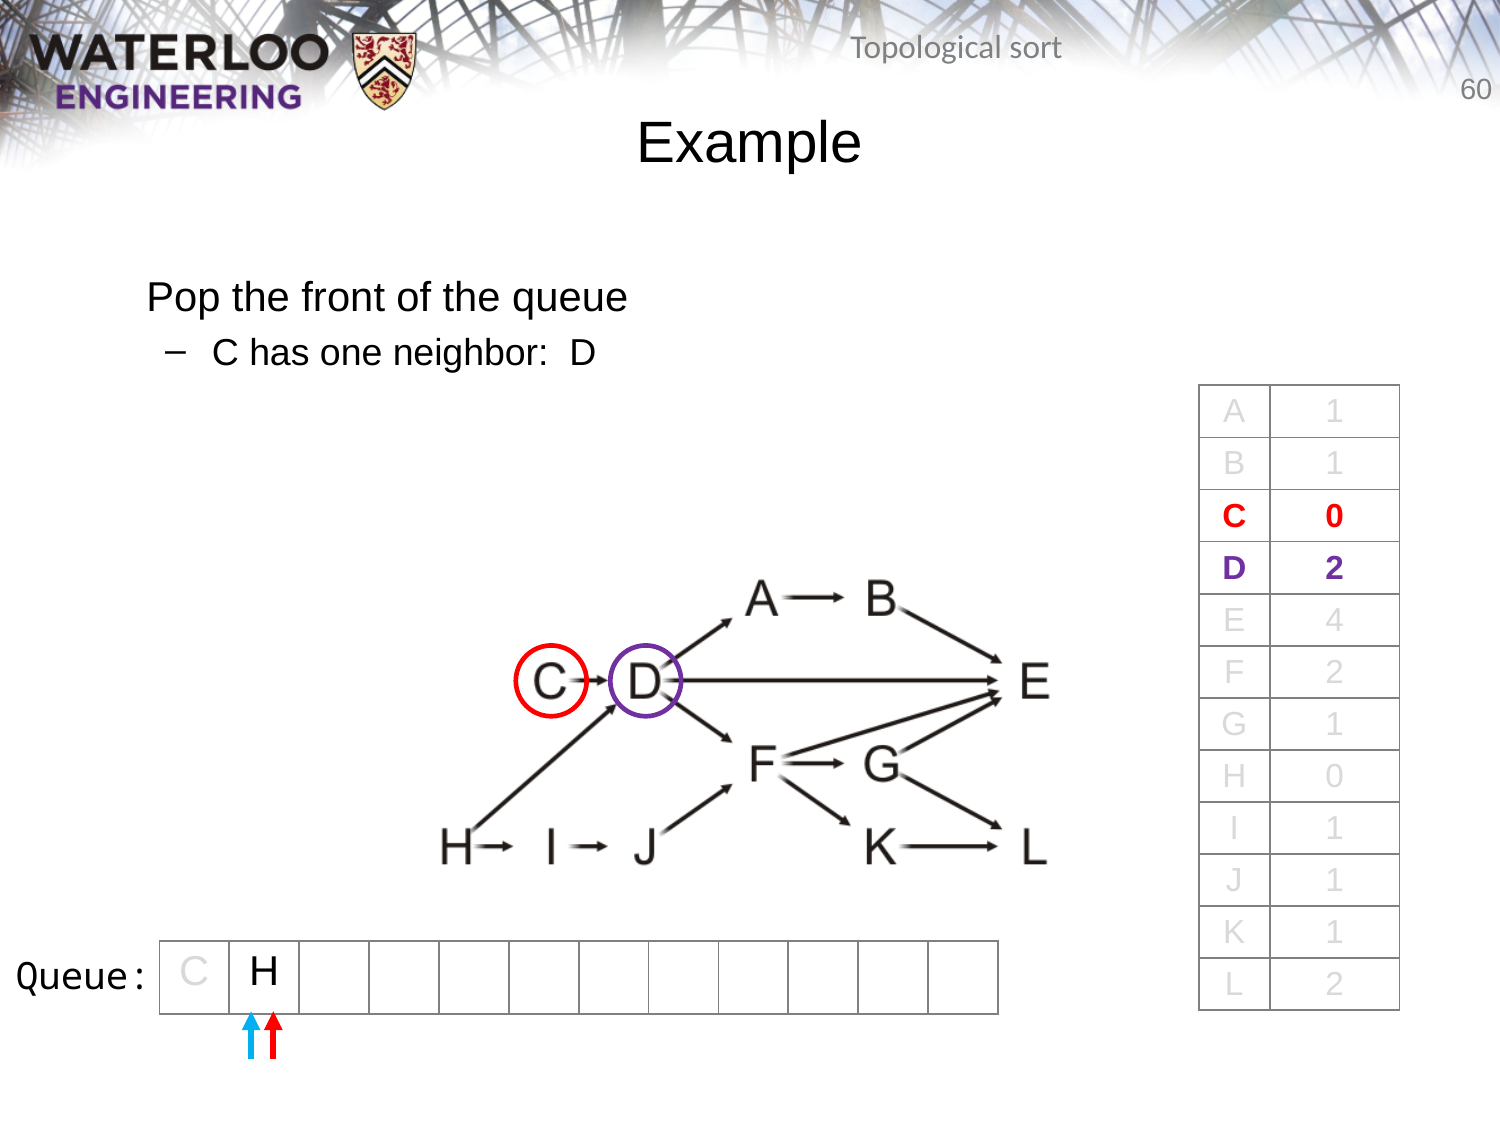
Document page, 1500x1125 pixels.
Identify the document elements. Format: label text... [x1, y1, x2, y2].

table_cell I [1200, 803, 1269, 853]
table_header C [160, 942, 228, 1013]
table_cell G [1200, 699, 1269, 749]
table_cell J [1200, 855, 1269, 905]
table_cell 2 [1271, 959, 1399, 1009]
table_cell 1 [1271, 699, 1399, 749]
table_header [649, 942, 718, 1013]
table_cell L [1200, 959, 1269, 1009]
table_cell H [1200, 751, 1269, 801]
table_cell K [1200, 907, 1269, 957]
table_header [510, 942, 578, 1013]
text_box Queue: [1, 944, 166, 1005]
table_header [300, 942, 368, 1013]
table_cell D [1200, 542, 1269, 593]
list Pop the front of the queue C has one neighbor: D [74, 262, 1426, 1006]
table_cell 2 [1271, 647, 1399, 697]
table_cell 1 [1271, 907, 1399, 957]
table_header [859, 942, 927, 1013]
picture [0, 0, 1500, 1125]
table_header [789, 942, 857, 1013]
table_cell F [1200, 647, 1269, 697]
table_header [719, 942, 787, 1013]
title Example [74, 44, 1426, 233]
table_cell 1 [1271, 803, 1399, 853]
table_header H [230, 942, 298, 1013]
table_cell 1 [1271, 855, 1399, 905]
table_cell 0 [1271, 751, 1399, 801]
table_cell C [1200, 490, 1269, 541]
table_cell 1 [1271, 438, 1399, 489]
table_header [370, 942, 438, 1013]
table_cell E [1200, 595, 1269, 645]
table_header [580, 942, 648, 1013]
table_cell 0 [1271, 490, 1399, 541]
table_cell 2 [1271, 542, 1399, 593]
table_header [440, 942, 508, 1013]
table_header A [1200, 386, 1269, 437]
table_cell B [1200, 438, 1269, 489]
table_cell 4 [1271, 595, 1399, 645]
table_header 1 [1271, 386, 1399, 437]
table_header [929, 942, 997, 1013]
